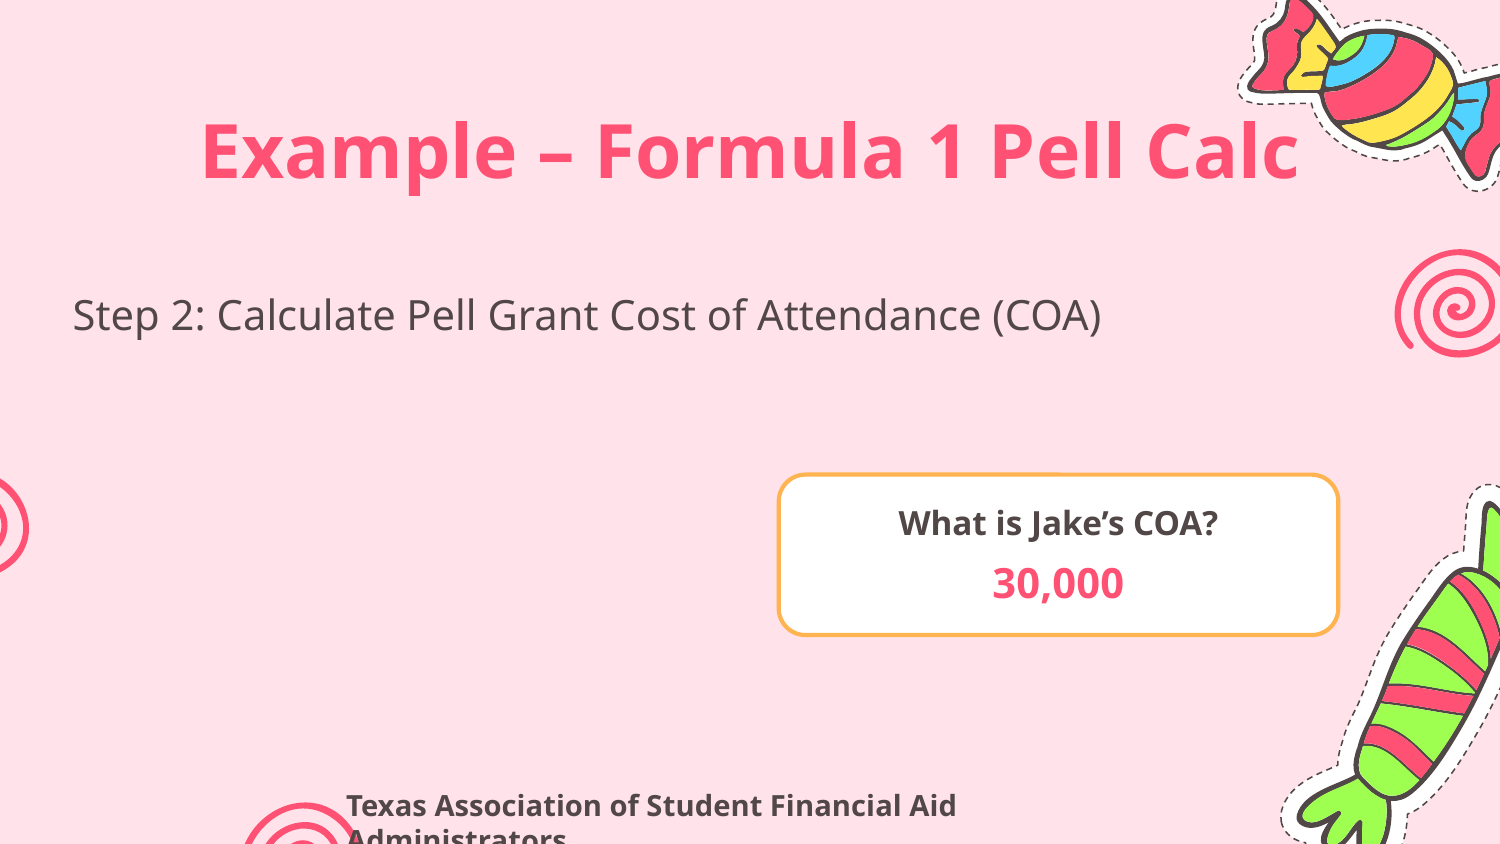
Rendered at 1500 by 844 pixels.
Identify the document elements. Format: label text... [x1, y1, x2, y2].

title Example – Formula 1 Pell Calc [116, 88, 1383, 197]
text_box Texas Association of Student Financial Aid Administrators [331, 779, 1200, 844]
text_box What is Jake’s COA? 30,000 [776, 472, 1341, 638]
list Step 2: Calculate Pell Grant Cost of Attendance (COA) [38, 273, 1383, 370]
